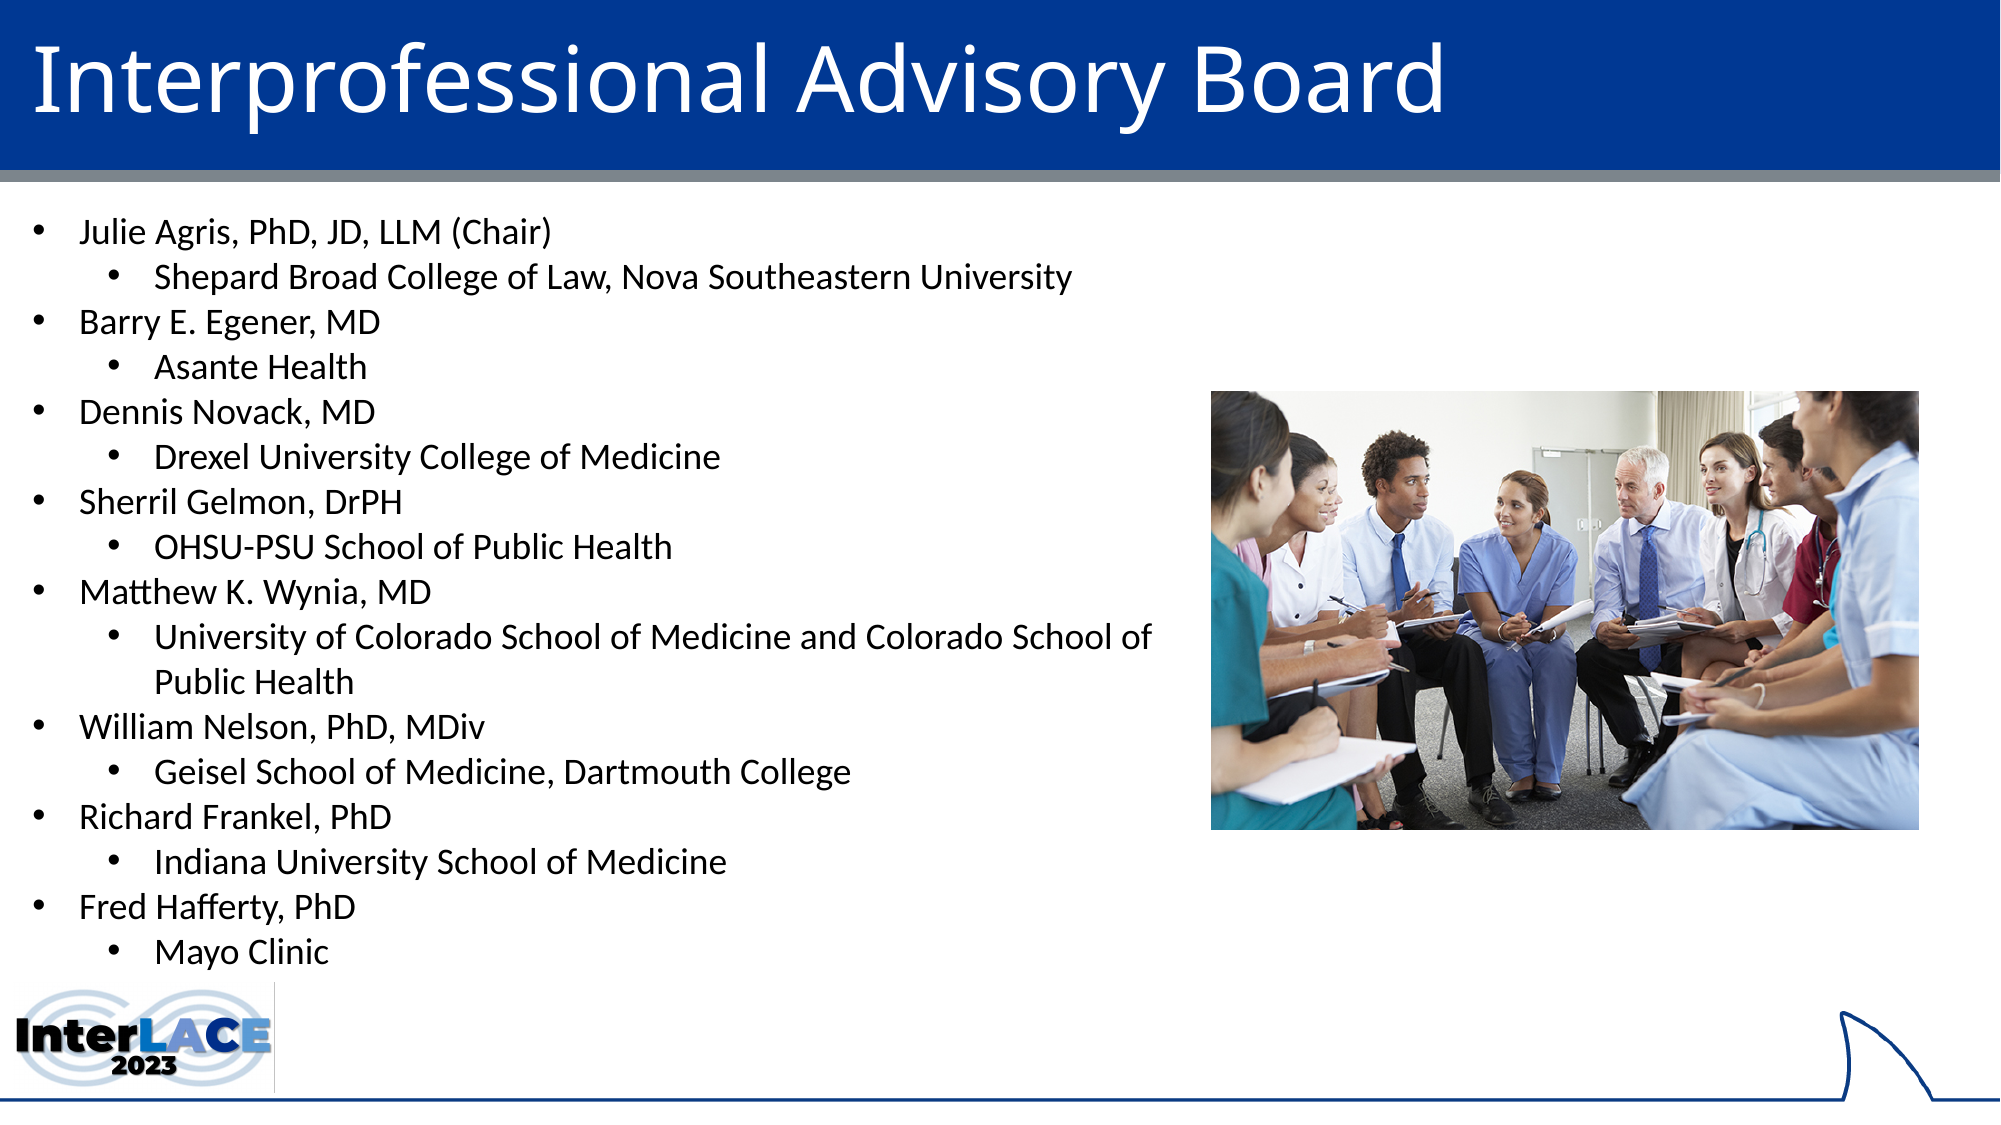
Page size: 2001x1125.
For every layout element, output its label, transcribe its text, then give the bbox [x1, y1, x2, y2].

picture [0, 982, 2000, 1102]
text_box Julie Agris, PhD, JD, LLM (Chair) Shepard Broad College of Law, Nova Southeastern University Barry E. Egener, MD Asante Health Dennis Novack, MD Drexel University College of Medicine Sherril Gelmon, DrPH OHSU-PSU School of Public Health Matthew K. Wynia, MD University of Colorado School of Medicine and Colorado School of Public Health William Nelson, PhD, MDiv Geisel School of Medicine, Dartmouth College Richard Frankel, PhD Indiana University School of Medicine Fred Hafferty, PhD Mayo Clinic [17, 199, 1212, 1070]
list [1211, 390, 1919, 830]
title Interprofessional Advisory Board [17, 13, 1743, 153]
